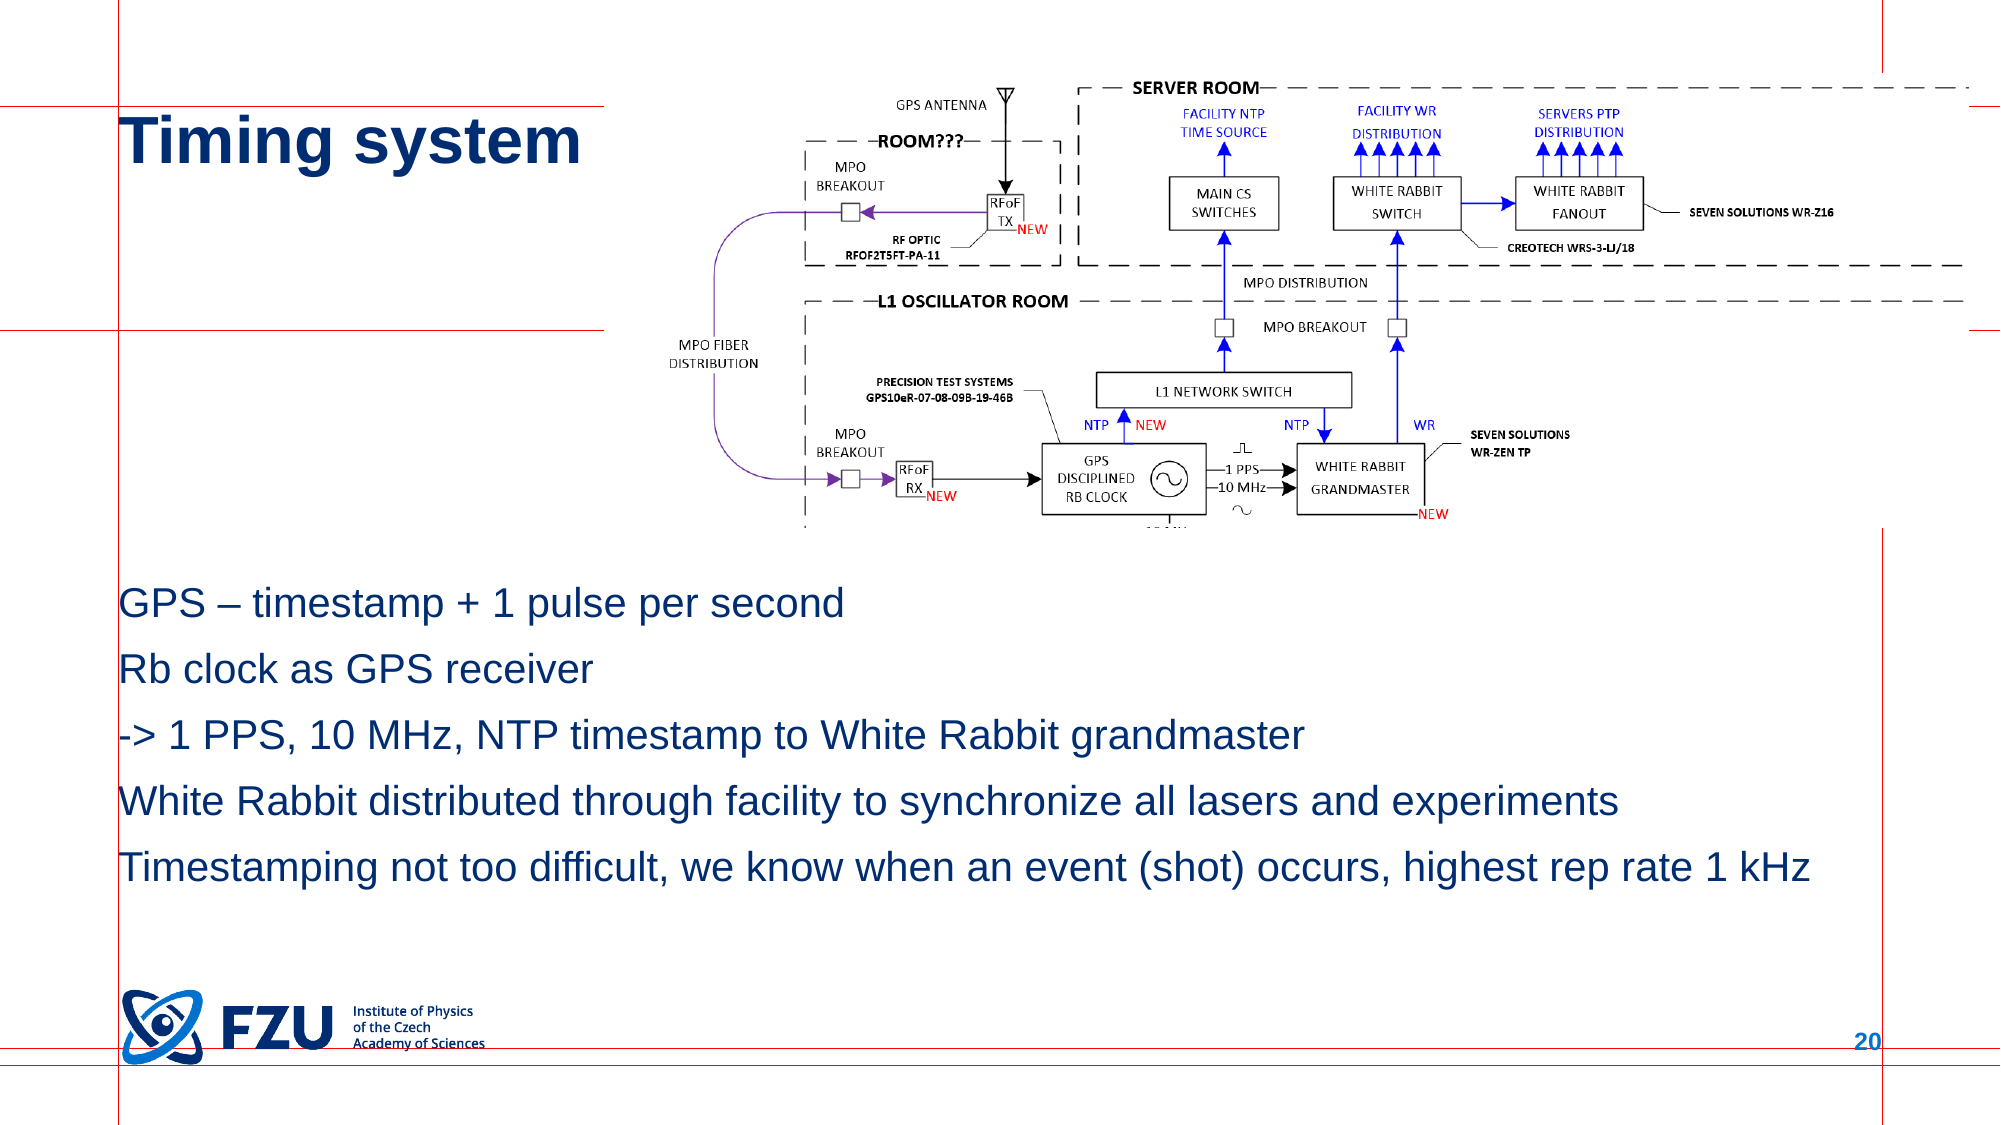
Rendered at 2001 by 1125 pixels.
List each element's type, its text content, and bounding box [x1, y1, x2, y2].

slide_number 20 [1763, 986, 1883, 1056]
list GPS – timestamp + 1 pulse per second Rb clock as GPS receiver -> 1 PPS, 10 MHz, NTP timestamp to White Rabbit grandmaster White Rabbit distributed through facility to synchronize all lasers and experiments Timestamping not too difficult, we know when an event (shot) occurs, highest rep rate 1 kHz [118, 581, 1883, 934]
picture [101, 979, 505, 1075]
picture [604, 73, 1969, 528]
title Timing system [118, 106, 604, 296]
